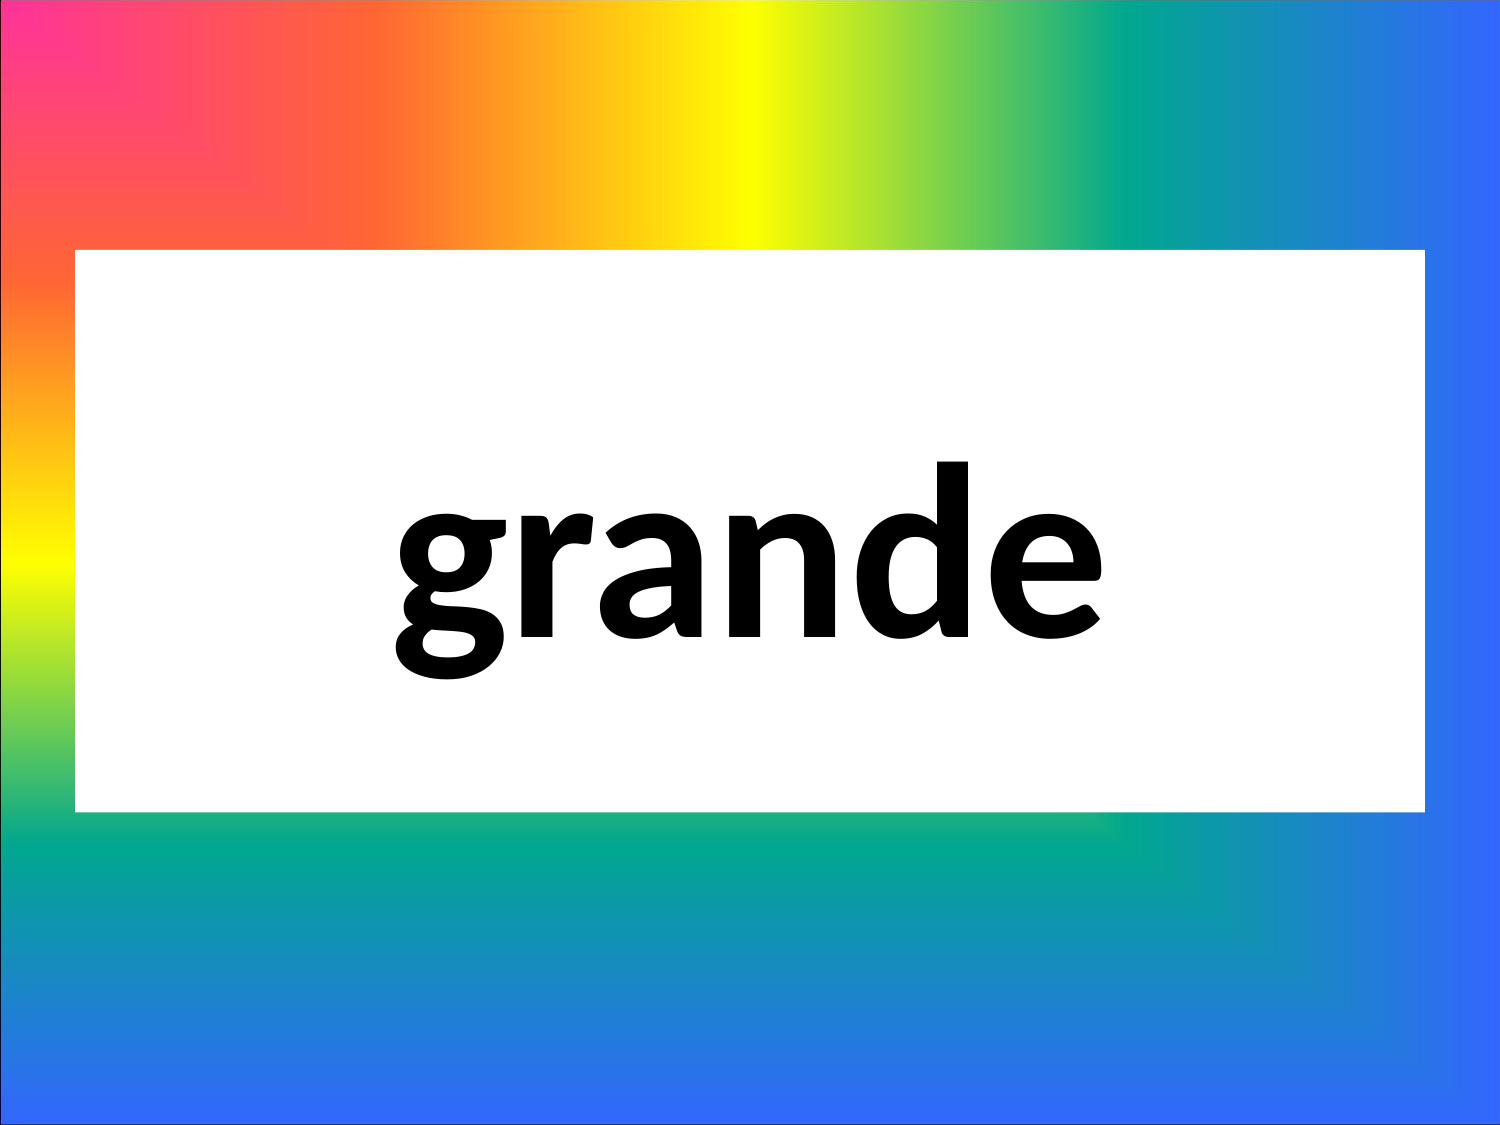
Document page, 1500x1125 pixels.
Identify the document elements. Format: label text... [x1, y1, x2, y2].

list grande [74, 249, 1426, 813]
picture [0, 0, 1500, 1125]
